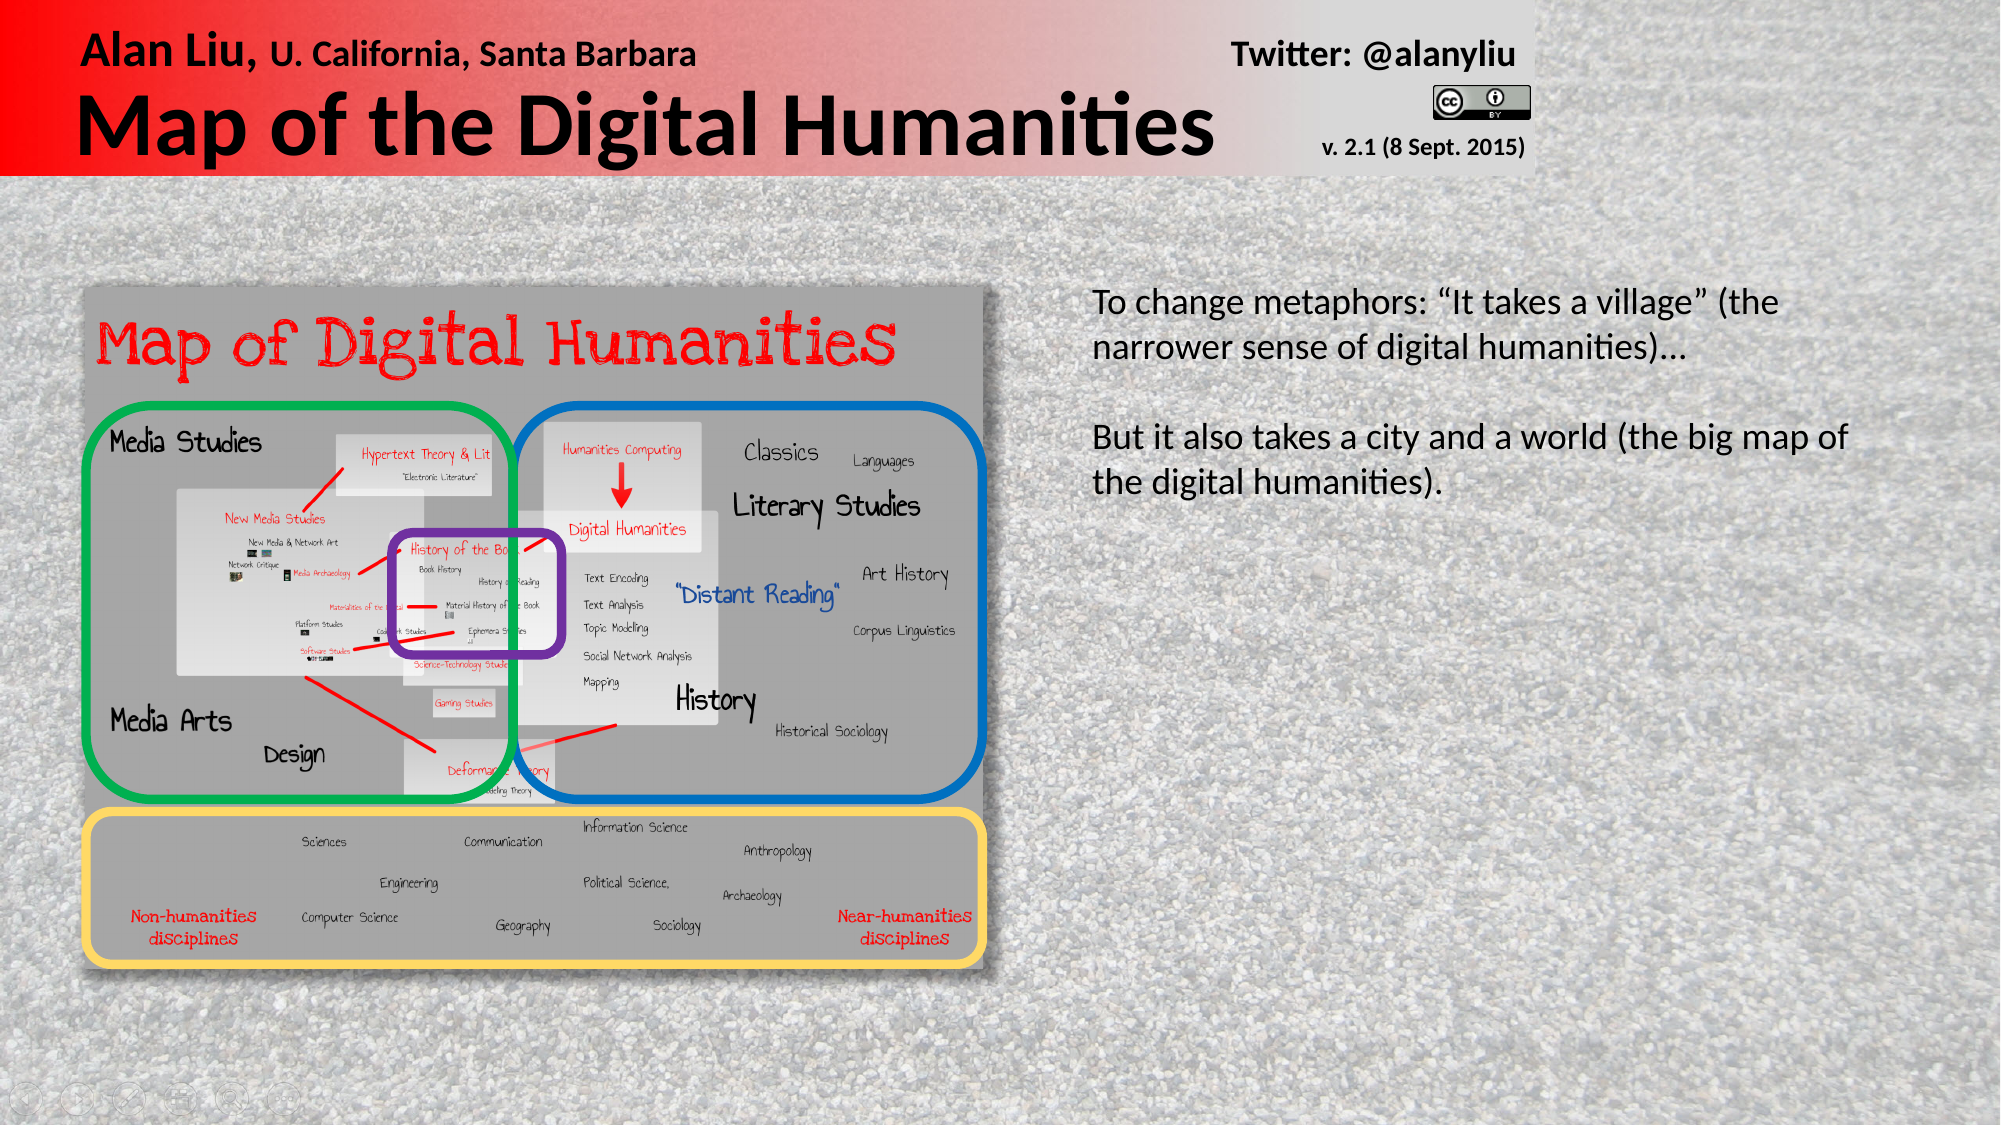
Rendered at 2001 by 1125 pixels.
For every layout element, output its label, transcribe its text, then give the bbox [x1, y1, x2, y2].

text_box Map of the Digital Humanities v. 2.1 (8 Sept. 2015) [59, 56, 1671, 182]
text_box To change metaphors: “It takes a village” (the narrower sense of digital humanities)... But it also takes a city and a world (the big map of the digital humanities). [1077, 269, 1922, 510]
picture [0, 0, 2001, 1125]
text_box Alan Liu, U. California, Santa Barbara Twitter: @alanyliu [65, 8, 1671, 84]
